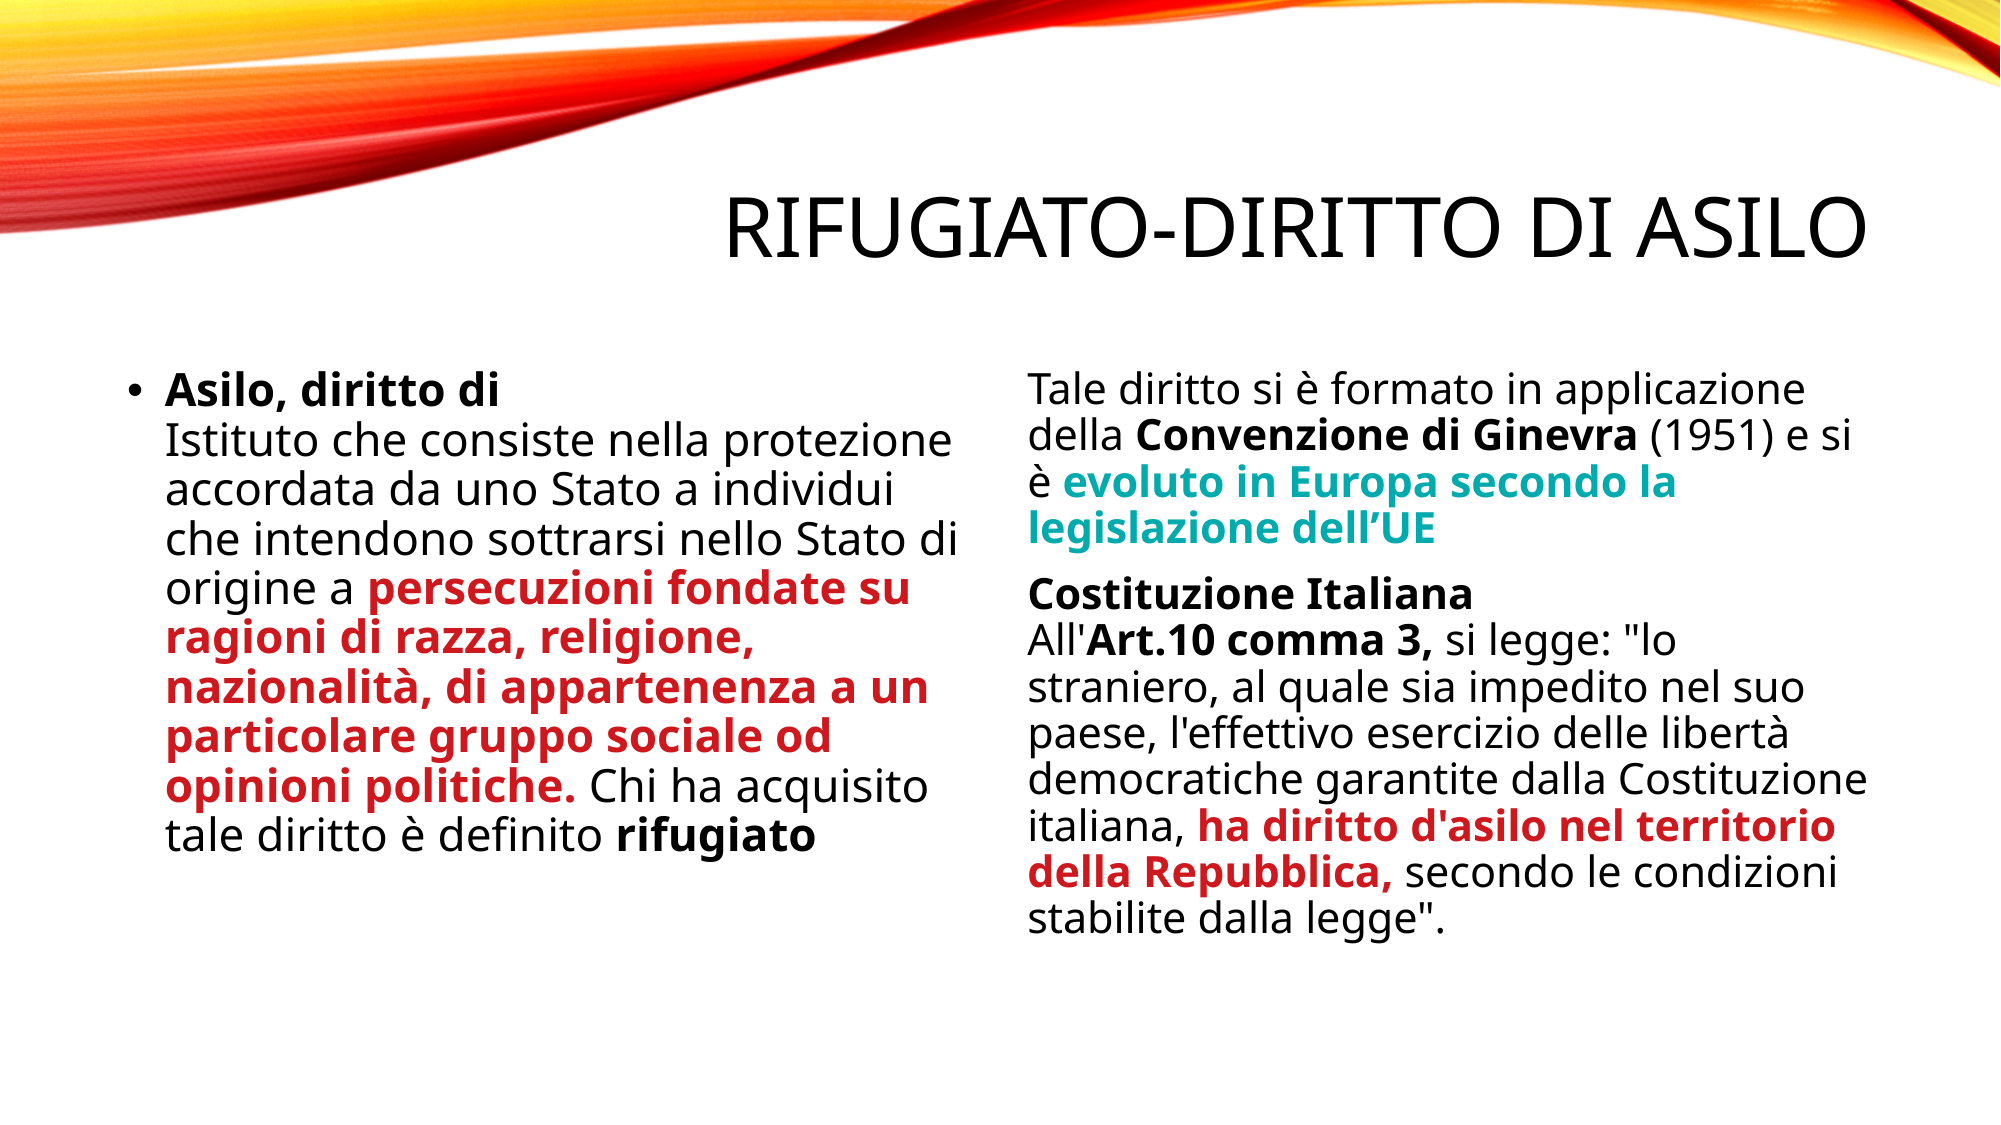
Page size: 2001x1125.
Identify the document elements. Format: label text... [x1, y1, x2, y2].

text_box Tale diritto si è formato in applicazione della Convenzione di Ginevra (1951) e si è evoluto in Europa secondo la legislazione dell’UE Costituzione Italiana All'Art.10 comma 3, si legge: "lo straniero, al quale sia impedito nel suo paese, l'effettivo esercizio delle libertà democratiche garantite dalla Costituzione italiana, ha diritto d'asilo nel territorio della Repubblica, secondo le condizioni stabilite dalla legge". [1012, 360, 1887, 1020]
text_box RIFUGIATO-DIRITTO DI ASILO [474, 125, 1887, 337]
text_box Asilo, diritto di Istituto che consiste nella protezione accordata da uno Stato a individui che intendono sottrarsi nello Stato di origine a persecuzioni fondate su ragioni di razza, religione, nazionalità, di appartenenza a un particolare gruppo sociale od opinioni politiche. Chi ha acquisito tale diritto è definito rifugiato [112, 360, 987, 1020]
picture [0, 0, 2000, 236]
